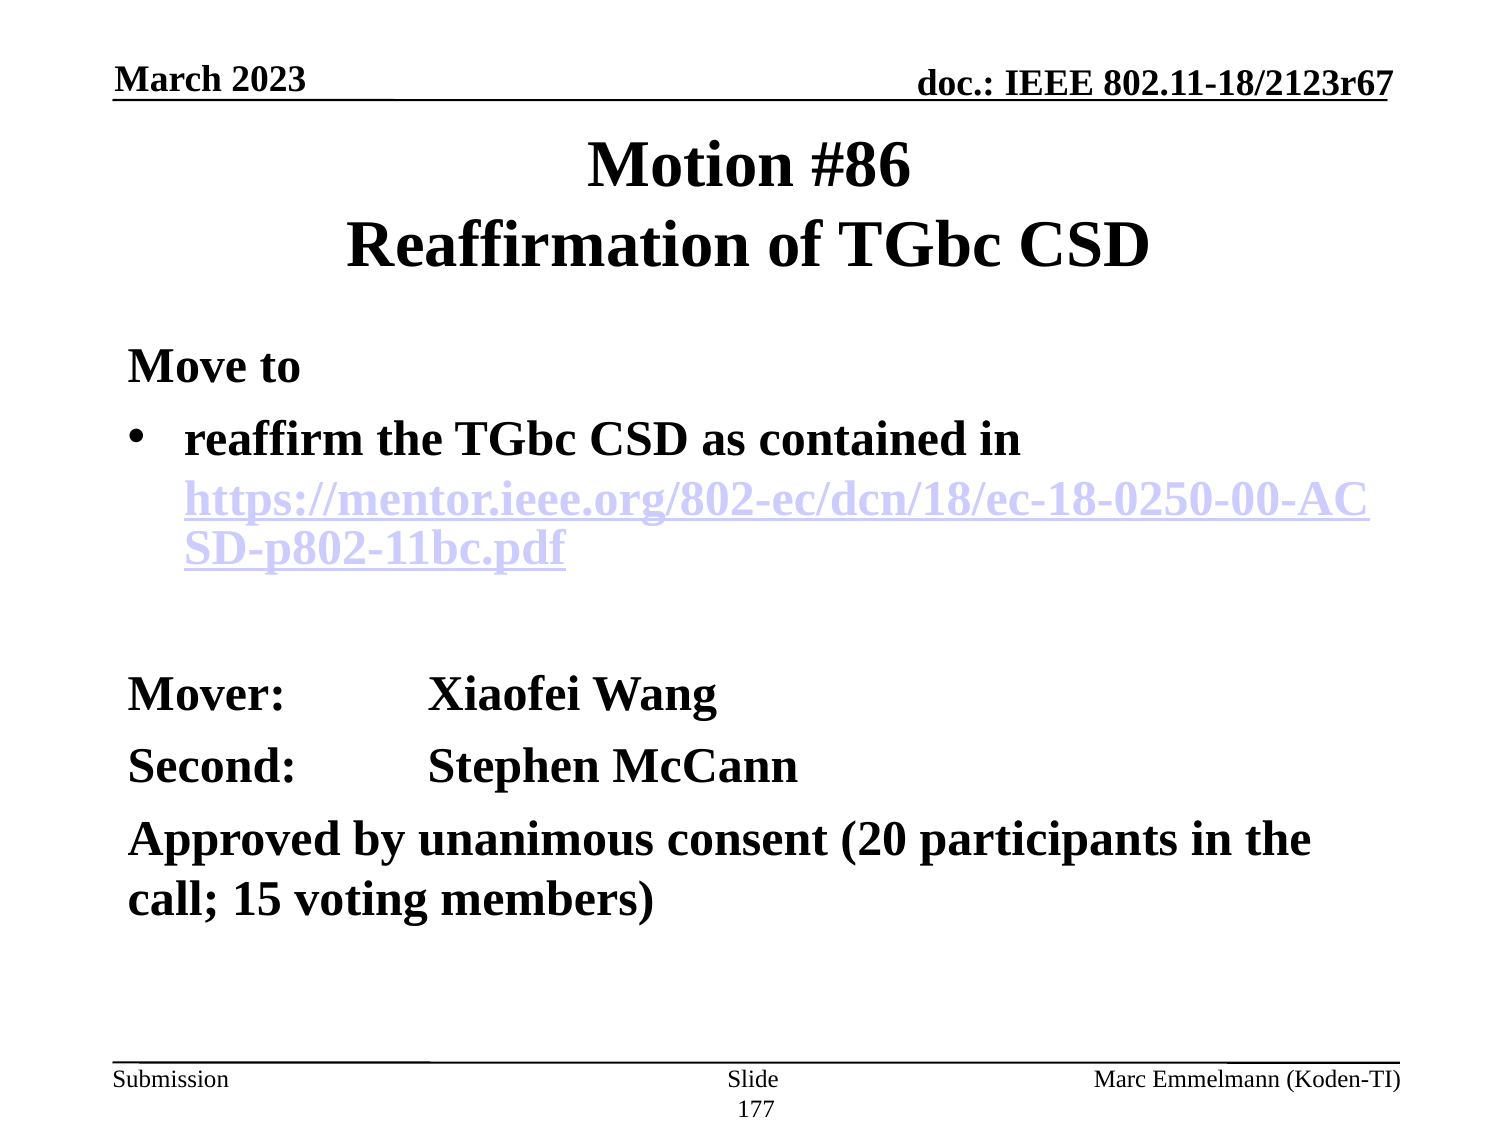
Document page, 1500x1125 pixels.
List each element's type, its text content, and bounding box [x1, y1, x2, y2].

slide_number Slide 177 [712, 1061, 800, 1123]
footer Marc Emmelmann (Koden-TI) [878, 1061, 1402, 1093]
list Move to reaffirm the TGbc CSD as contained in https://mentor.ieee.org/802-ec/dcn/18/ec-18-0250-00-ACSD-p802-11bc.pdf Mover: Xiaofei Wang Second: Stephen McCann Approved by unanimous consent (20 participants in the call; 15 voting members) [112, 324, 1388, 1000]
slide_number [114, 54, 423, 100]
title Motion #86 Reaffirmation of TGbc CSD [112, 112, 1388, 288]
